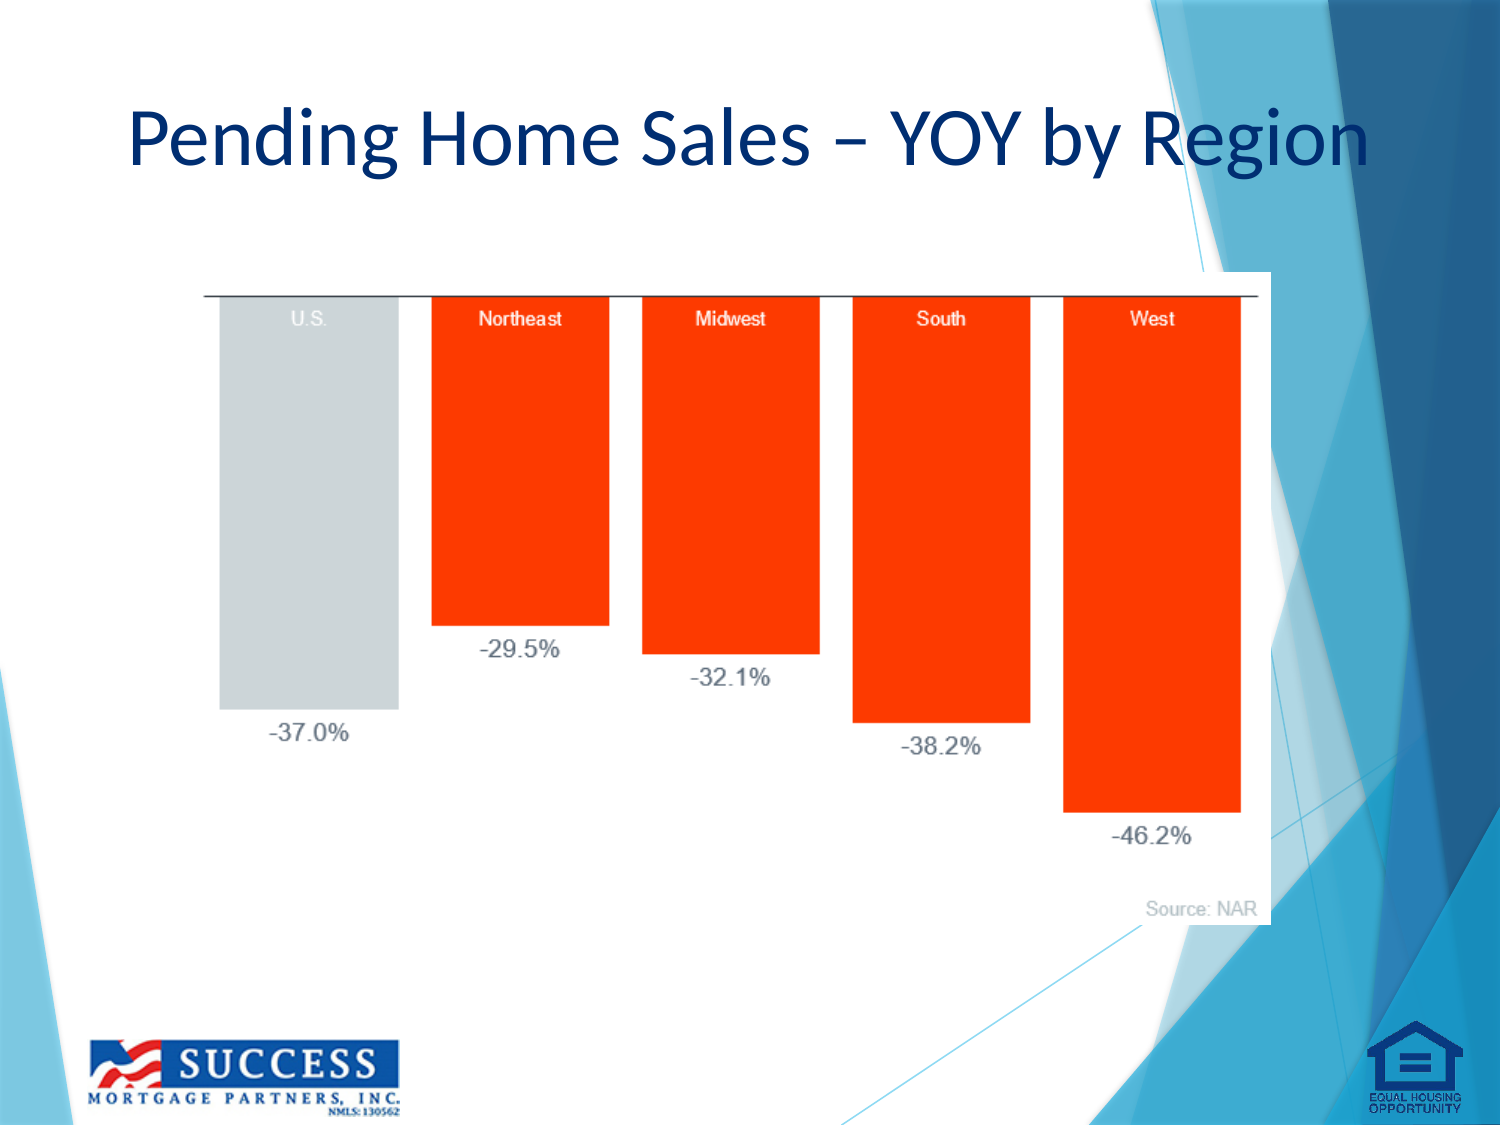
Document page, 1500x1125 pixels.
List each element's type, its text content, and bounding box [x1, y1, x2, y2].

picture [86, 1039, 401, 1117]
text_box Pending Home Sales – YOY by Region [74, 75, 1425, 176]
picture [1362, 1015, 1468, 1117]
picture [186, 272, 1272, 926]
